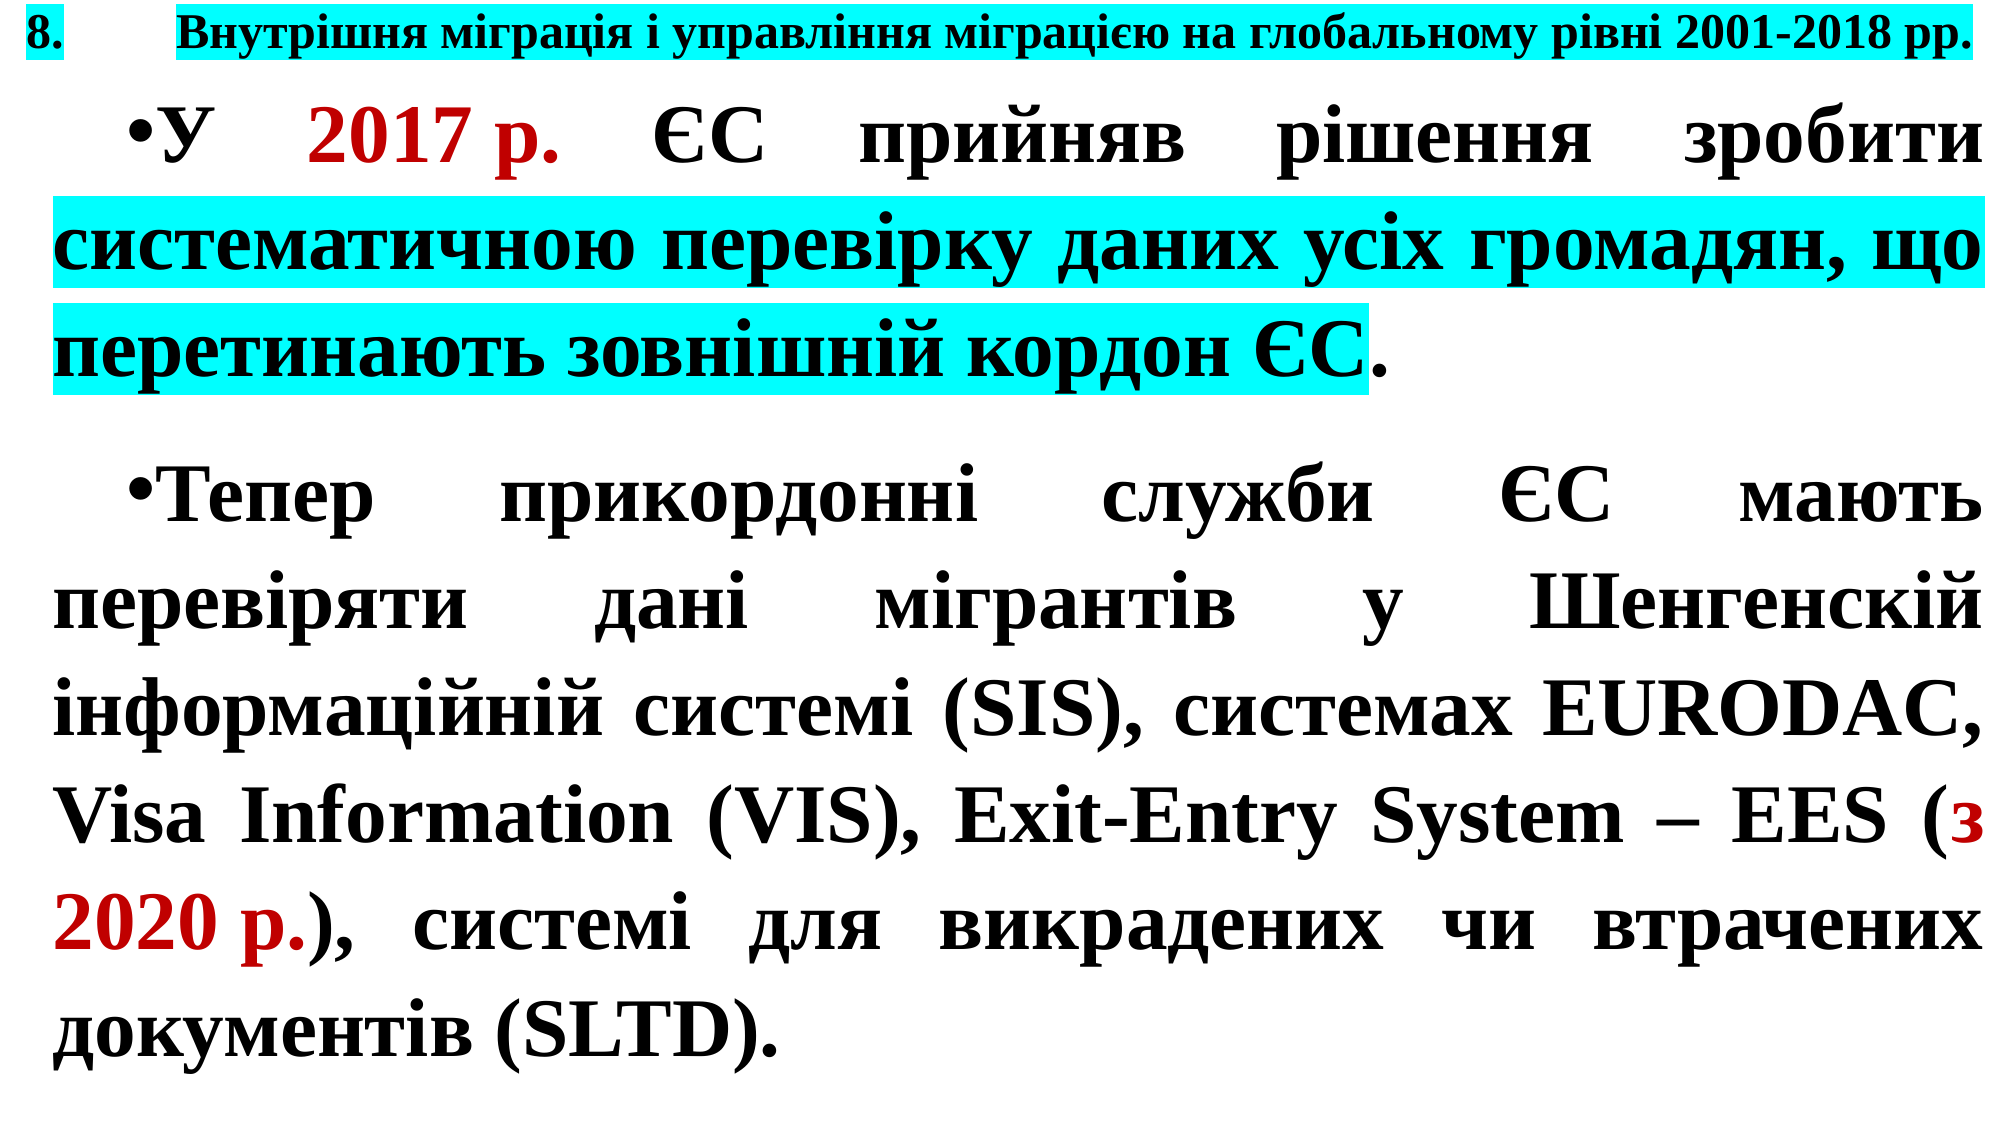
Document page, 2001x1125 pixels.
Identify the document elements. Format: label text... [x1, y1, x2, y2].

title 8. Внутрішня міграція і управління міграцією на глобальному рівні 2001-2018 рр. [0, 0, 2000, 65]
list У 2017 р. ЄС прийняв рішення зробити систематичною перевірку даних усіх громадян, що перетинають зовнішній кордон ЄС. Тепер прикордонні служби ЄС мають перевіряти дані мігрантів у Шенгенскій інформаційній системі (SIS), системах EURODAC, Visa Information (VIS), Exit-Entry System – EES (з 2020 р.), системі для викрадених чи втрачених документів (SLTD). [0, 65, 2000, 1125]
